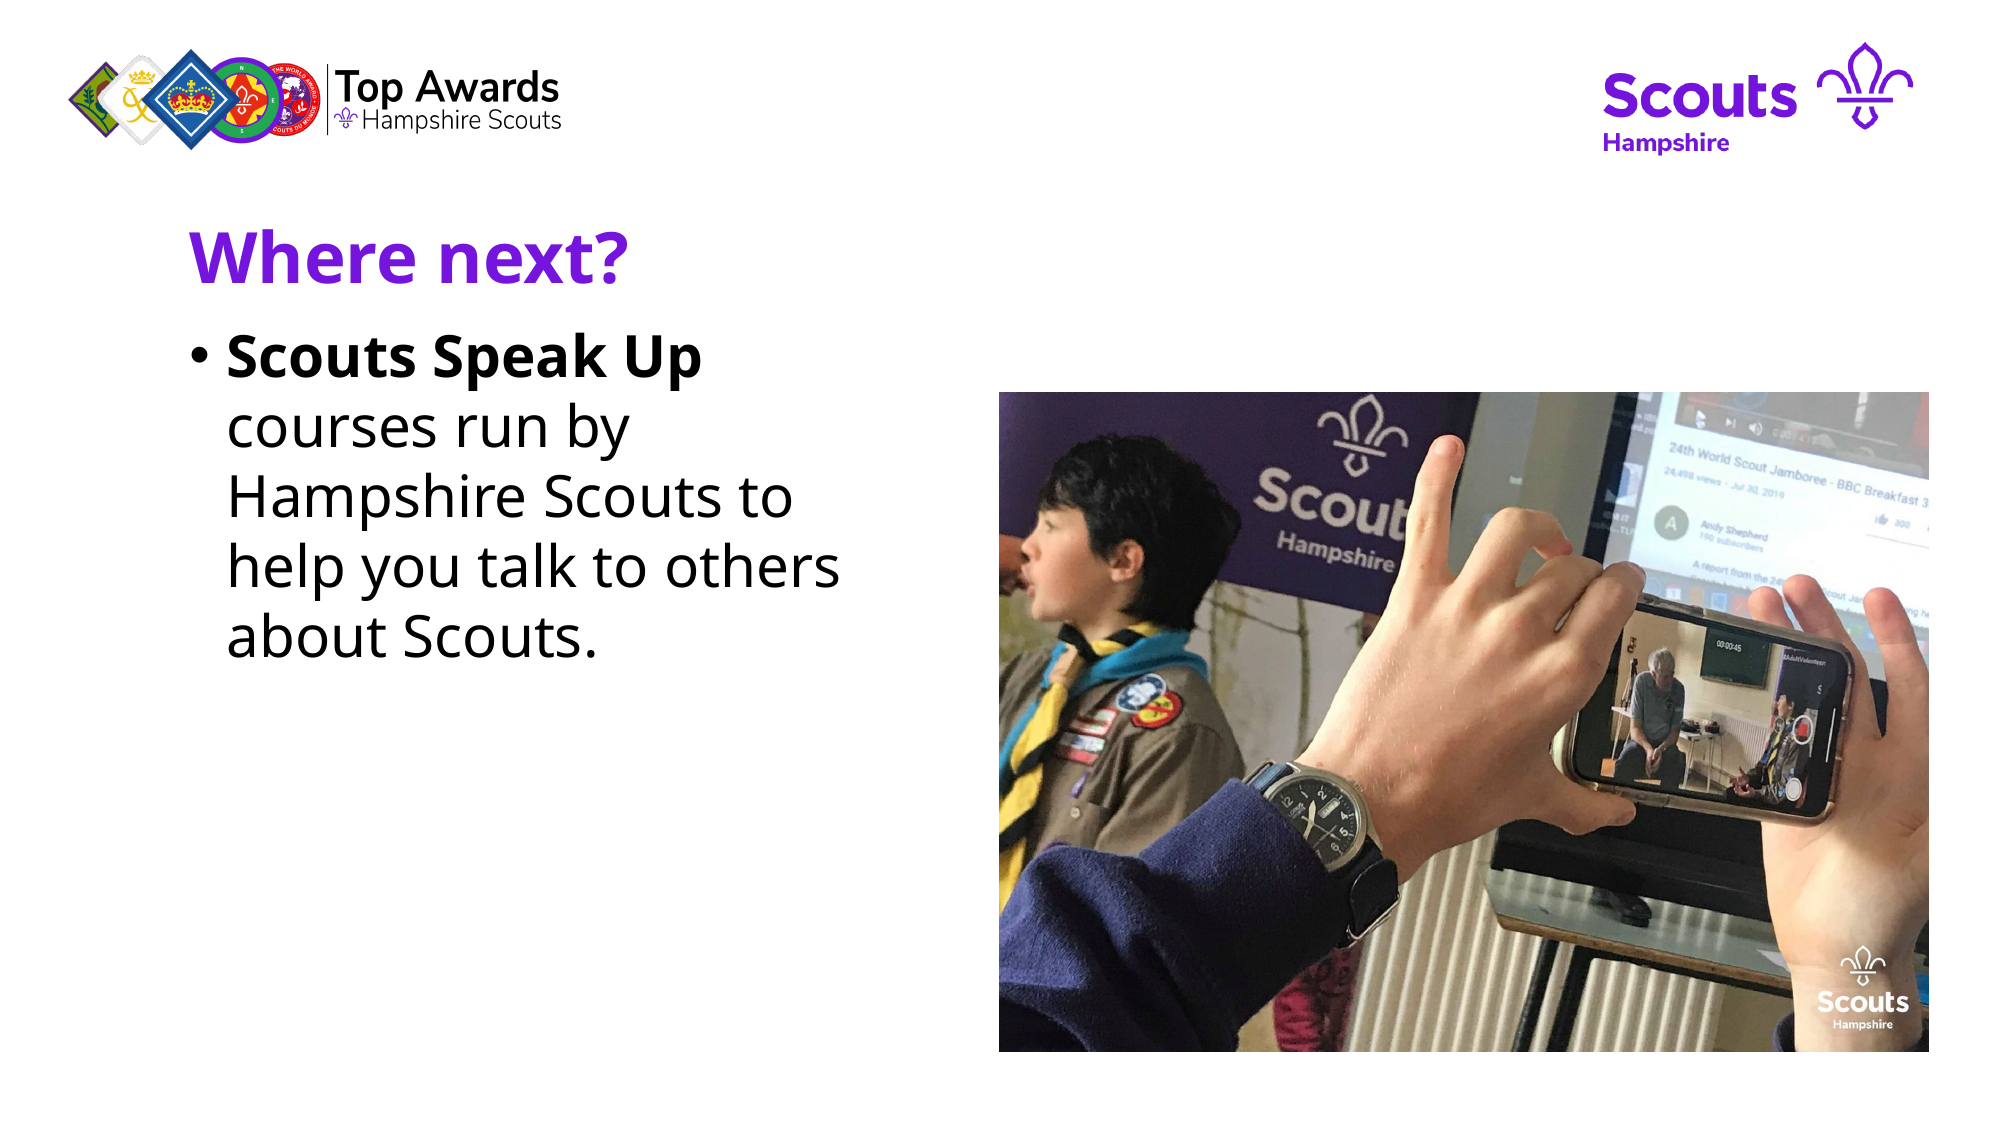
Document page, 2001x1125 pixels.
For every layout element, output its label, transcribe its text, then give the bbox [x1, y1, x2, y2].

picture [56, 41, 573, 158]
list Where next? Scouts Speak Up courses run by Hampshire Scouts to help you talk to others about Scouts. [174, 214, 936, 1084]
picture [1572, 15, 1944, 185]
picture [999, 392, 1929, 1052]
